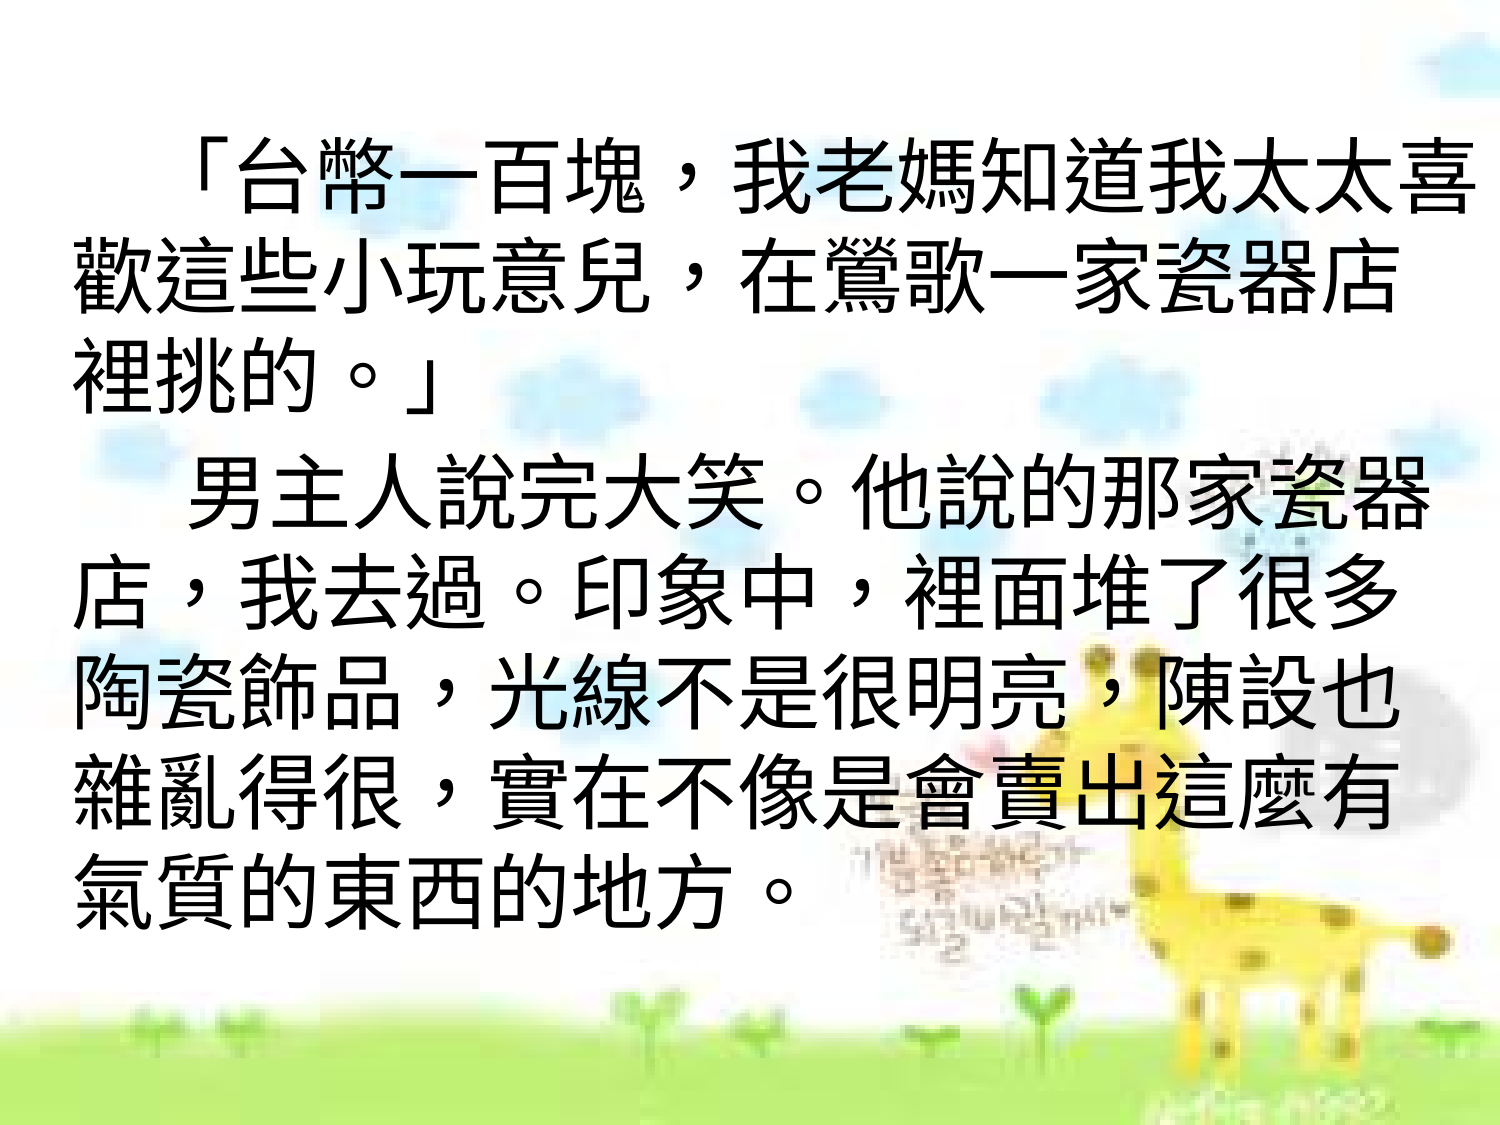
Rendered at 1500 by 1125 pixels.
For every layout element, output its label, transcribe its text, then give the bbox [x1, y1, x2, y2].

list 「台幣一百塊，我老媽知道我太太喜歡這些小玩意兒，在鶯歌一家瓷器店裡挑的。」 男主人說完大笑。他說的那家瓷器店，我去過。印象中，裡面堆了很多陶瓷飾品，光線不是很明亮，陳設也雜亂得很，實在不像是會賣出這麼有氣質的東西的地方。 [0, 0, 1500, 1125]
